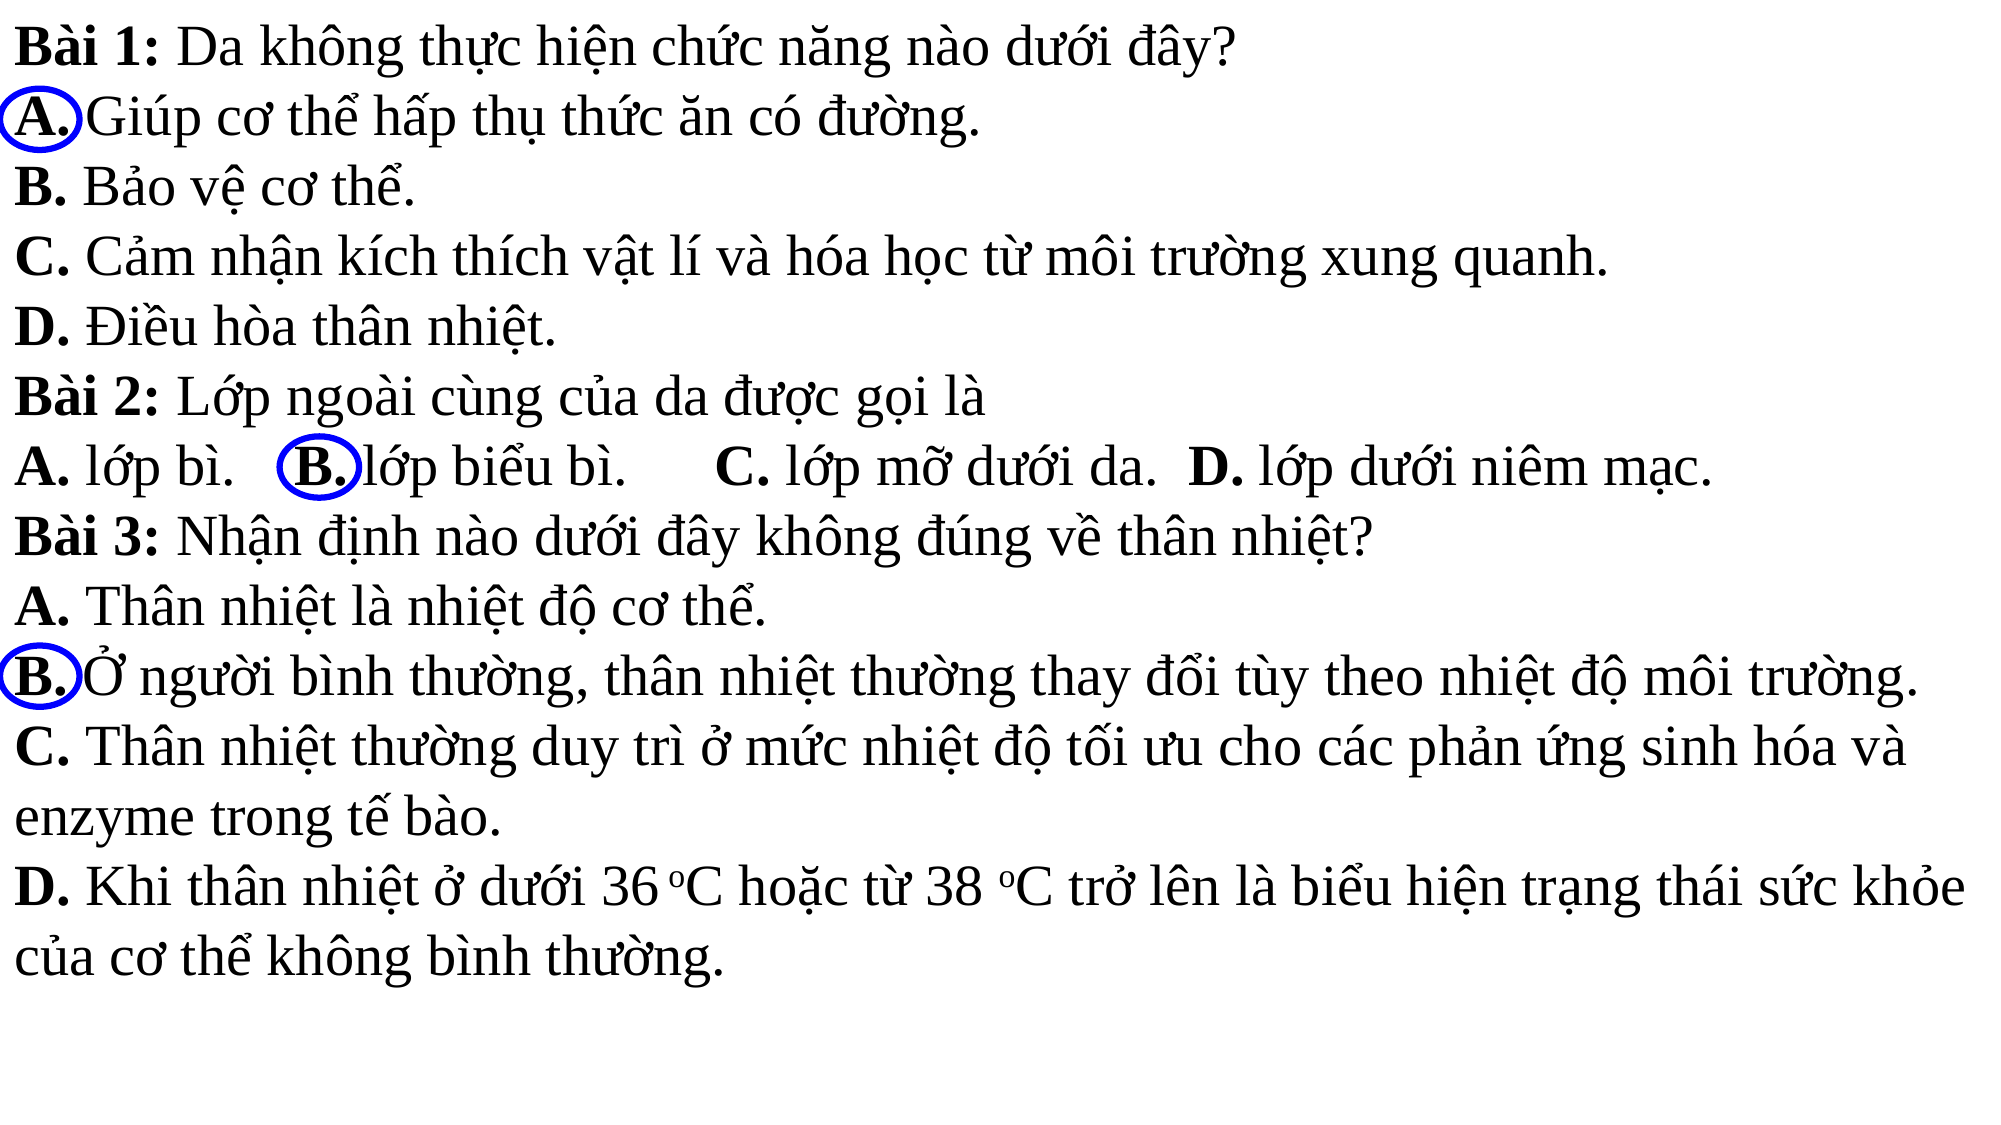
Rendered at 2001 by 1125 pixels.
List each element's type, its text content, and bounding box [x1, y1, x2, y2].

text_box [0, 87, 81, 152]
text_box [0, 644, 81, 708]
text_box Bài 1: Da không thực hiện chức năng nào dưới đây? A. Giúp cơ thể hấp thụ thức ăn có đường. B. Bảo vệ cơ thể. C. Cảm nhận kích thích vật lí và hóa học từ môi trường xung quanh. D. Điều hòa thân nhiệt. Bài 2: Lớp ngoài cùng của da được gọi là A. lớp bì. B. lớp biểu bì. C. lớp mỡ dưới da. D. lớp dưới niêm mạc. Bài 3: Nhận định nào dưới đây không đúng về thân nhiệt? A. Thân nhiệt là nhiệt độ cơ thể. B. Ở người bình thường, thân nhiệt thường thay đổi tùy theo nhiệt độ môi trường. C. Thân nhiệt thường duy trì ở mức nhiệt độ tối ưu cho các phản ứng sinh hóa và enzyme trong tế bào. D. Khi thân nhiệt ở dưới 36 oC hoặc từ 38 oC trở lên là biểu hiện trạng thái sức khỏe của cơ thể không bình thường. [0, 0, 2000, 995]
text_box [278, 435, 361, 499]
